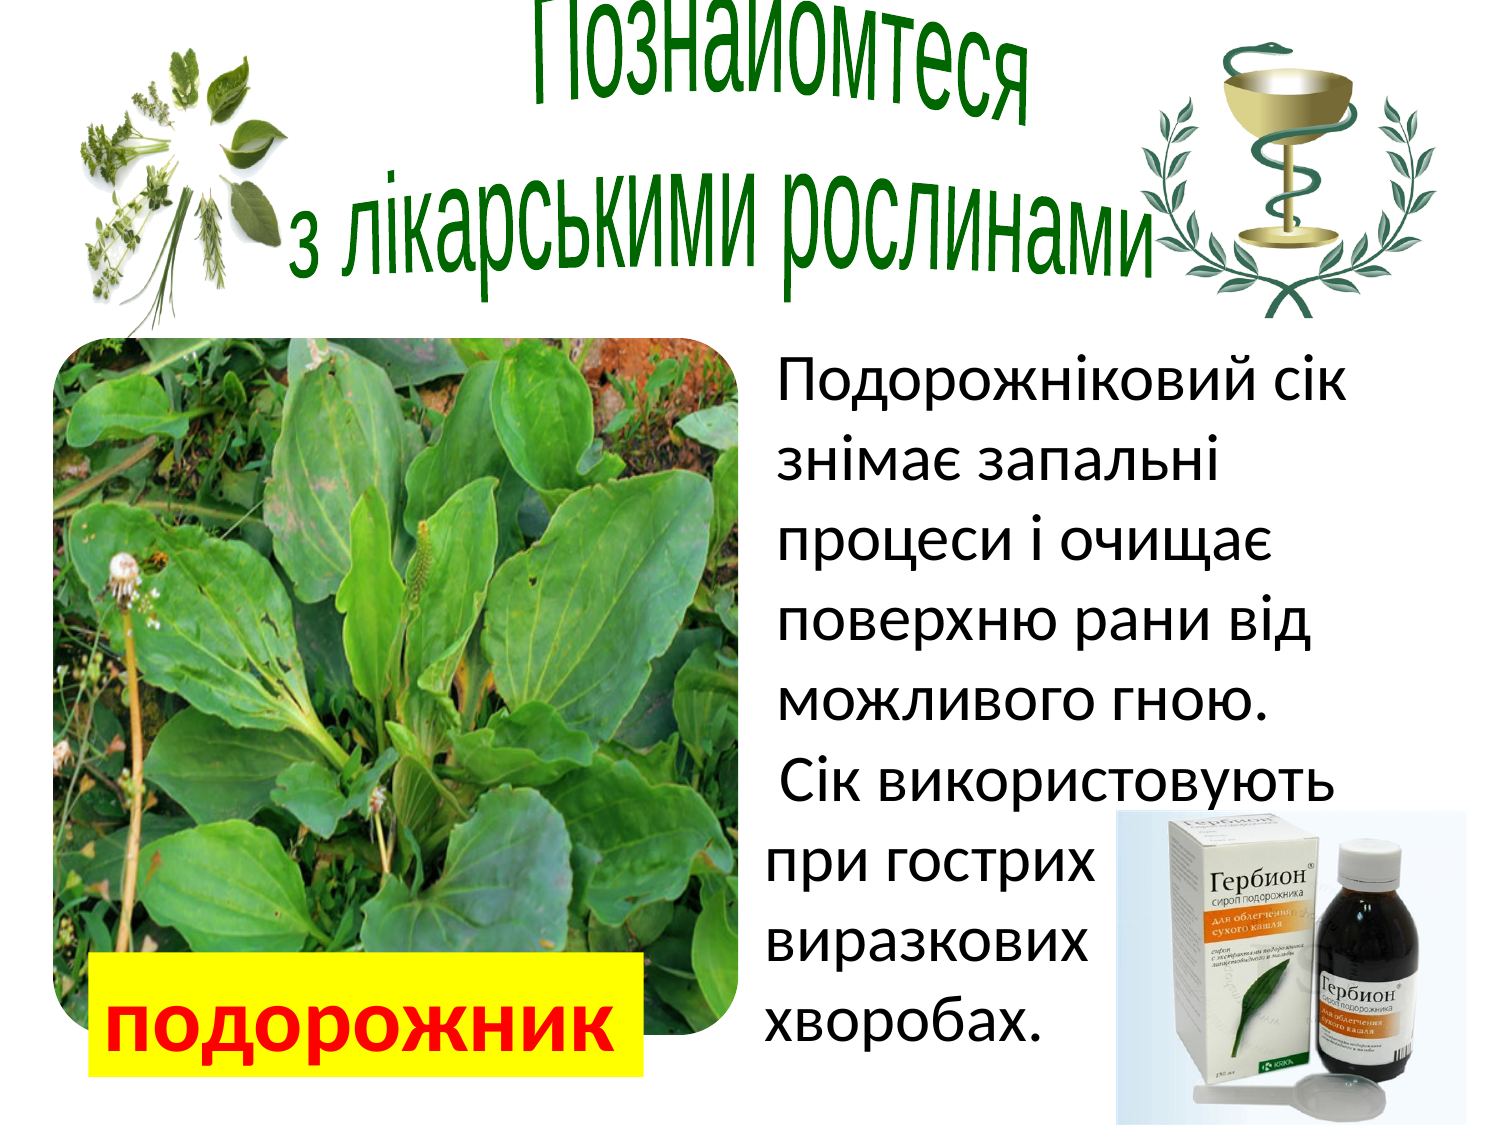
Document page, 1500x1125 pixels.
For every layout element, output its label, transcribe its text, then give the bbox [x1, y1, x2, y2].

picture [1115, 810, 1467, 1125]
text_box подорожник [88, 1045, 644, 1077]
picture [40, 42, 739, 1036]
text_box Подорожніковий сік знімає запальні процеси і очищає поверхню рани від можливого гною. [761, 326, 1424, 809]
picture [1139, 42, 1437, 330]
text_box Сік використовують при гострих виразкових хворобах. [750, 727, 1376, 1063]
